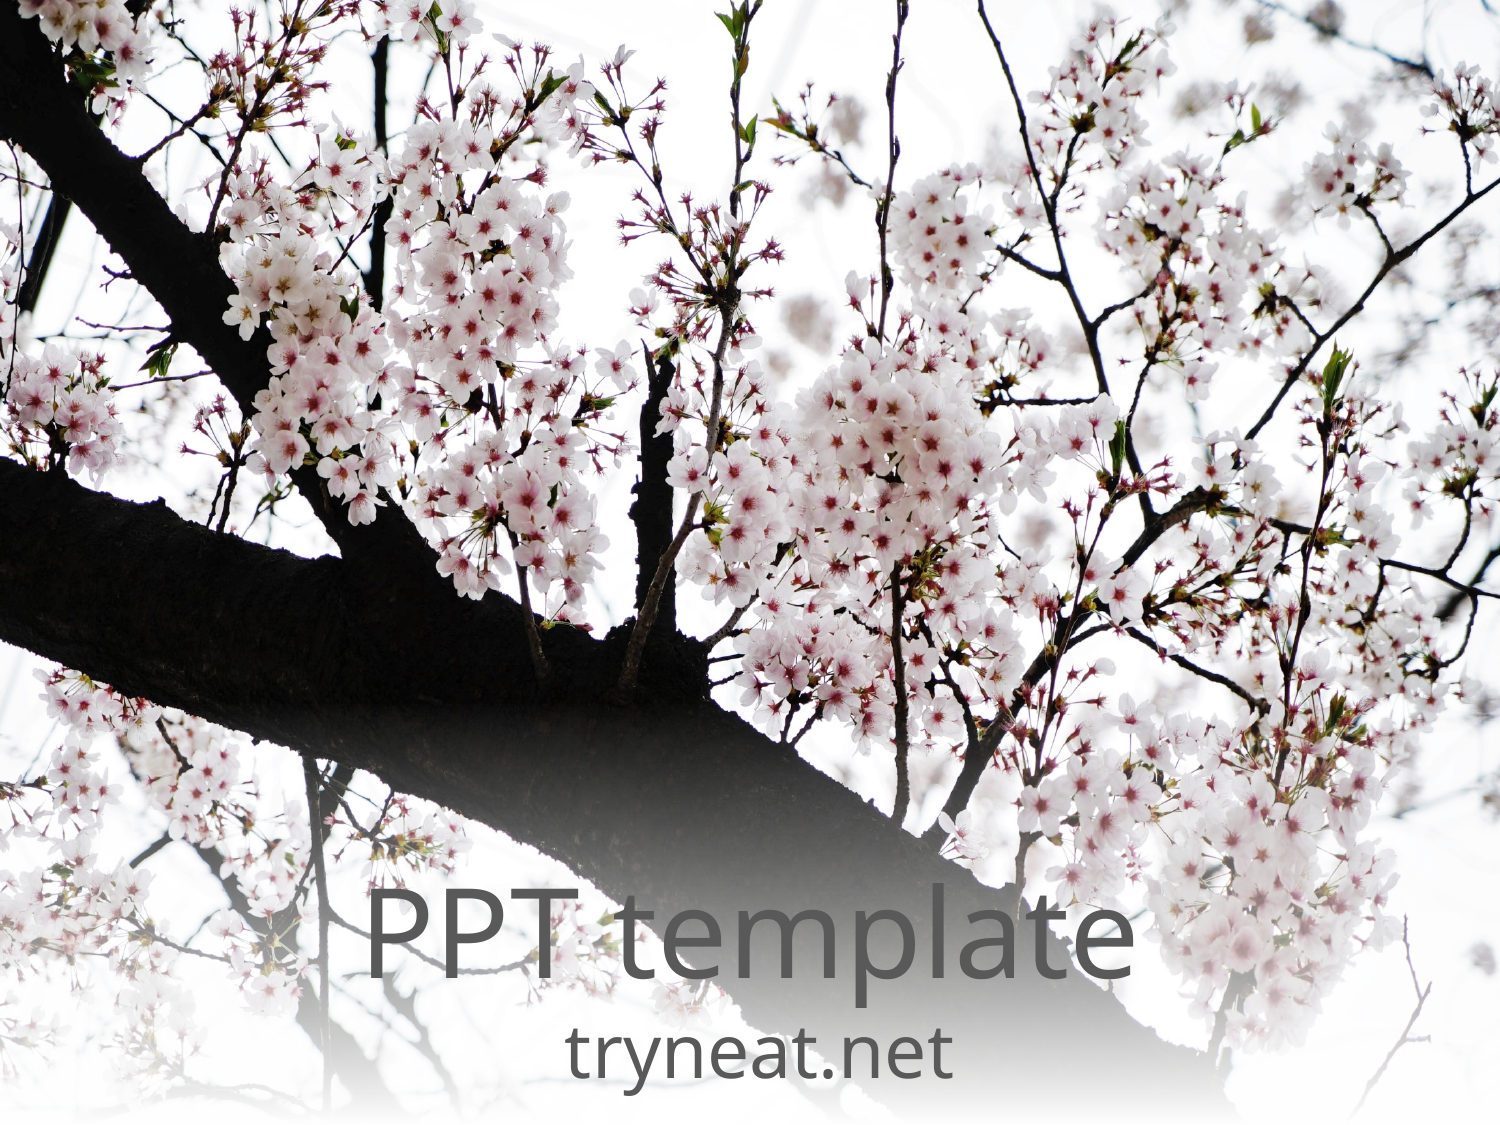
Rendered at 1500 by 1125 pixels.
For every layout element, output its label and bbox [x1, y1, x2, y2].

text_box [0, 0, 1500, 1125]
